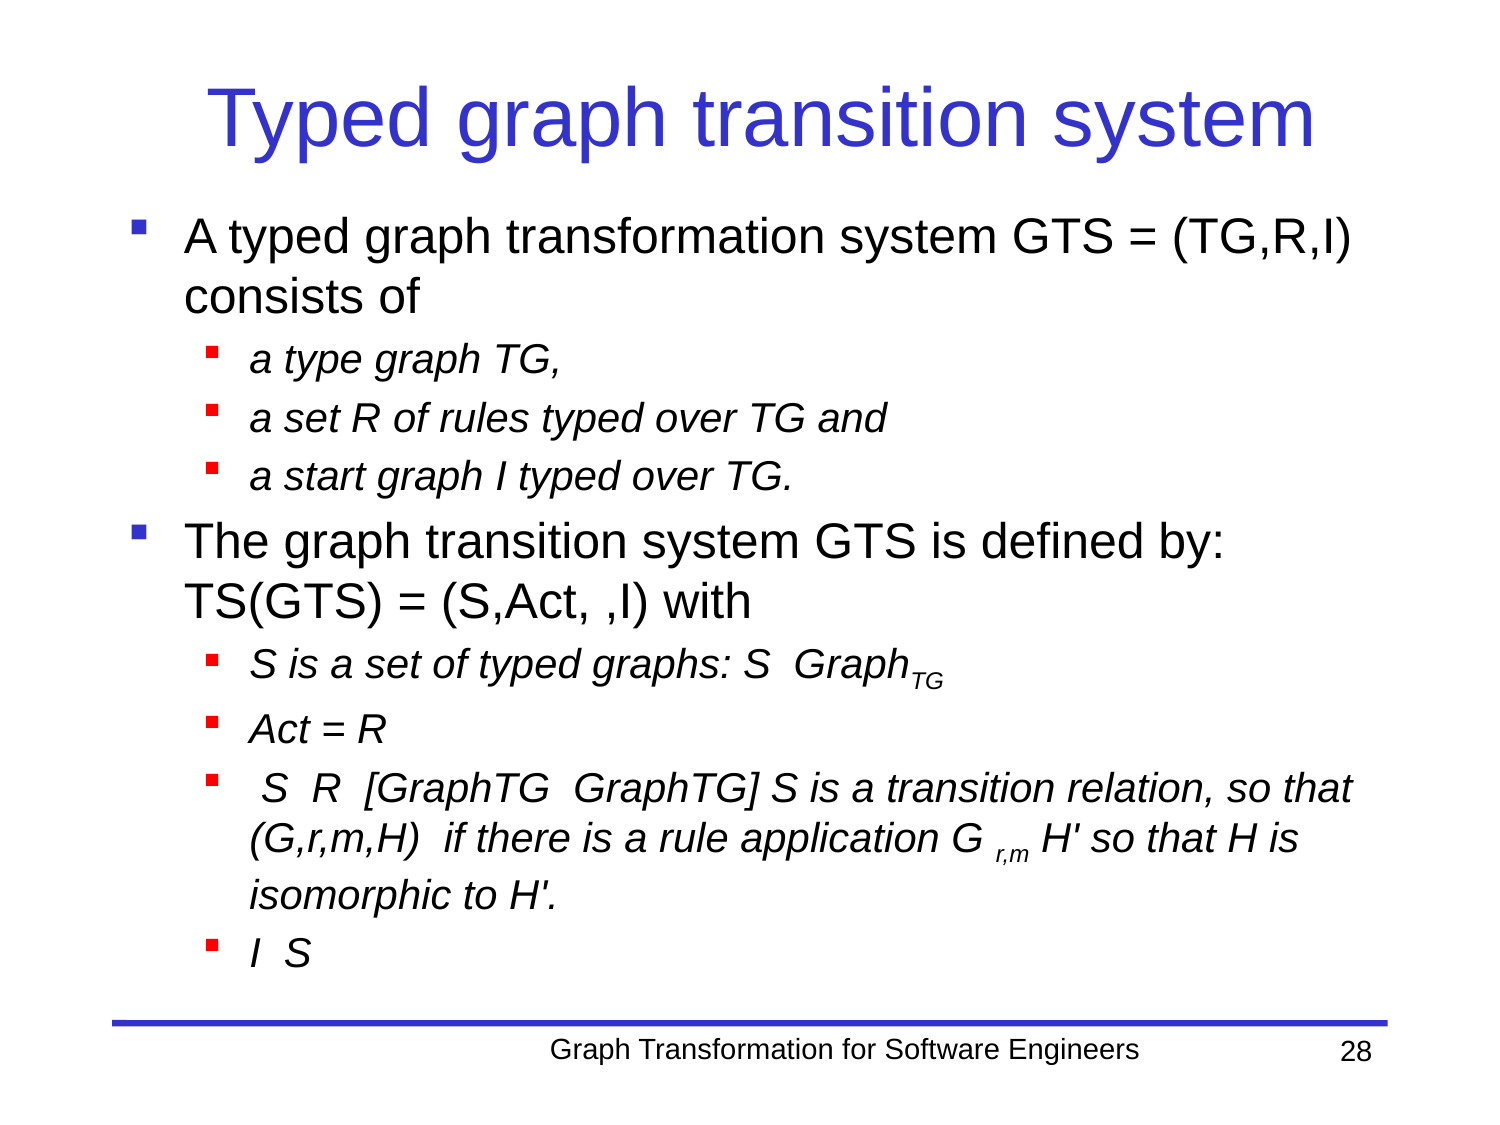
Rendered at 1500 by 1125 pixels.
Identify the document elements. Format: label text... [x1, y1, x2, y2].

footer Graph Transformation for Software Engineers [407, 1023, 1283, 1099]
slide_number 28 [1074, 1025, 1388, 1100]
title Typed graph transition system [53, 19, 1471, 207]
